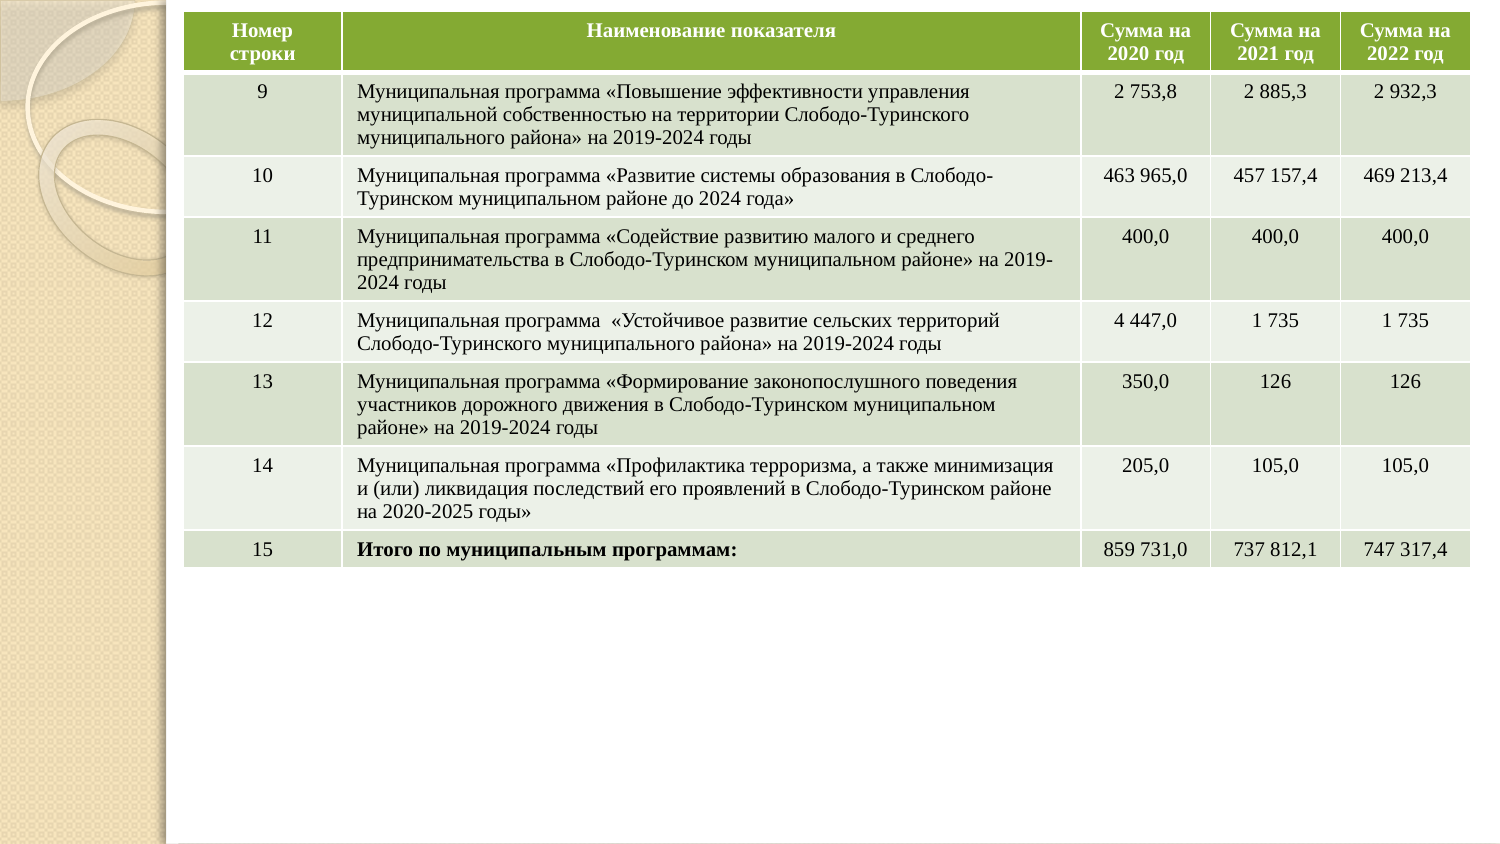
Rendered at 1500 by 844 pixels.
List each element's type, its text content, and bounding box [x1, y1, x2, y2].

table_header Сумма на 2020 год [1082, 12, 1210, 70]
table_cell 4 447,0 [1082, 302, 1210, 361]
table_cell Муниципальная программа «Повышение эффективности управления муниципальной собственностью на территории Слободо-Туринского муниципального района» на 2019-2024 годы [343, 75, 1080, 155]
table_cell 12 [184, 302, 341, 361]
table_cell 1 735 [1211, 302, 1340, 361]
table_cell 350,0 [1082, 363, 1210, 445]
table_cell 457 157,4 [1211, 157, 1340, 216]
table_cell Муниципальная программа «Устойчивое развитие сельских территорий Слободо-Туринского муниципального района» на 2019-2024 годы [343, 302, 1080, 361]
table_cell 1 735 [1341, 302, 1470, 361]
table_cell 747 317,4 [1341, 531, 1470, 567]
table_header Сумма на 2021 год [1211, 12, 1340, 70]
table_header Номер строки [184, 12, 341, 70]
table_cell Муниципальная программа «Профилактика терроризма, а также минимизация и (или) ликвидация последствий его проявлений в Слободо-Туринском районе на 2020-2025 годы» [343, 447, 1080, 529]
table_cell 400,0 [1211, 218, 1340, 300]
table_cell 105,0 [1211, 447, 1340, 529]
table_cell 126 [1211, 363, 1340, 445]
table_cell 105,0 [1341, 447, 1470, 529]
table_header Наименование показателя [343, 12, 1080, 70]
table_cell 13 [184, 363, 341, 445]
table_cell 463 965,0 [1082, 157, 1210, 216]
table_cell 2 753,8 [1082, 75, 1210, 155]
table_header Сумма на 2022 год [1341, 12, 1470, 70]
table_cell 469 213,4 [1341, 157, 1470, 216]
table_cell 400,0 [1082, 218, 1210, 300]
table_cell 11 [184, 218, 341, 300]
table_cell 400,0 [1341, 218, 1470, 300]
table_cell Муниципальная программа «Развитие системы образования в Слободо-Туринском муниципальном районе до 2024 года» [343, 157, 1080, 216]
table_cell 737 812,1 [1211, 531, 1340, 567]
table_cell 14 [184, 447, 341, 529]
table_cell 205,0 [1082, 447, 1210, 529]
table_cell Муниципальная программа «Содействие развитию малого и среднего предпринимательства в Слободо-Туринском муниципальном районе» на 2019-2024 годы [343, 218, 1080, 300]
table_cell 15 [184, 531, 341, 567]
table_cell 2 885,3 [1211, 75, 1340, 155]
table_cell Итого по муниципальным программам: [343, 531, 1080, 567]
table_cell 859 731,0 [1082, 531, 1210, 567]
table_cell 2 932,3 [1341, 75, 1470, 155]
table_cell Муниципальная программа «Формирование законопослушного поведения участников дорожного движения в Слободо-Туринском муниципальном районе» на 2019-2024 годы [343, 363, 1080, 445]
table_cell 126 [1341, 363, 1470, 445]
table_cell 10 [184, 157, 341, 216]
table_cell 9 [184, 75, 341, 155]
